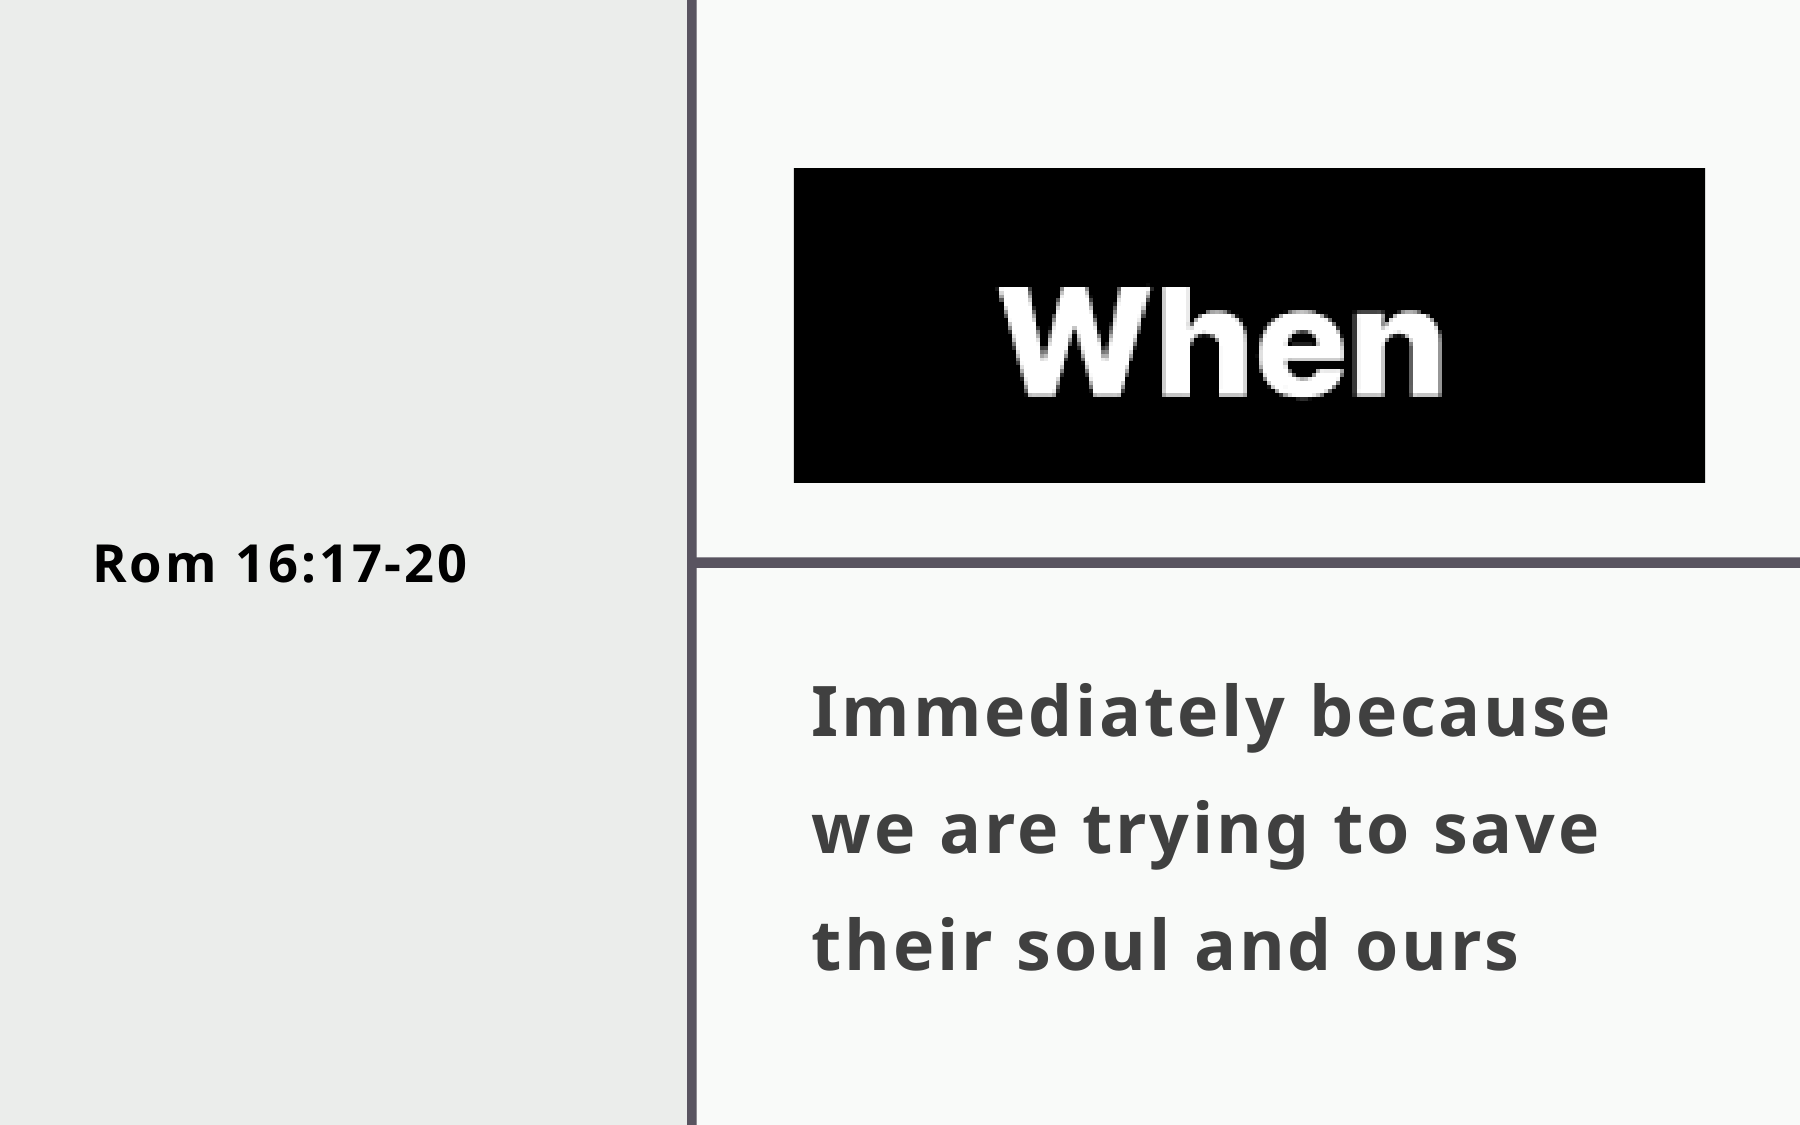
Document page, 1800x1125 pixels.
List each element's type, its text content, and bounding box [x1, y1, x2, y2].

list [793, 168, 1706, 483]
title Rom 16:17-20 [74, 160, 615, 928]
list Immediately because we are trying to save their soul and ours [793, 615, 1706, 1000]
